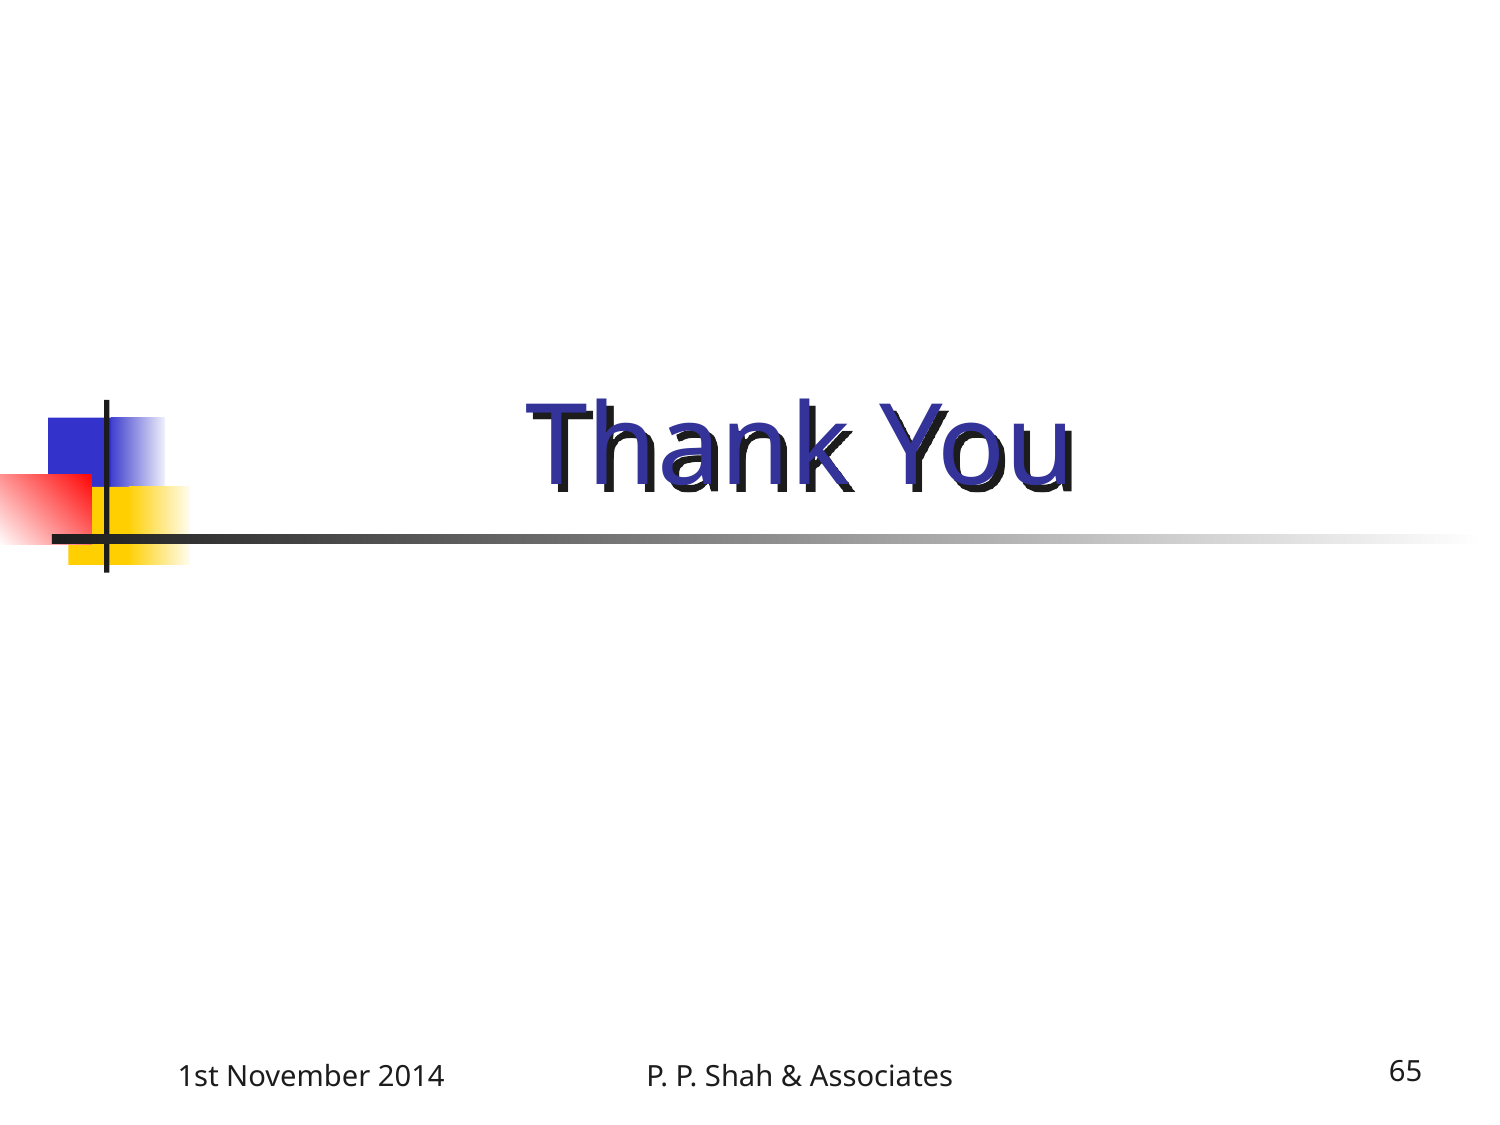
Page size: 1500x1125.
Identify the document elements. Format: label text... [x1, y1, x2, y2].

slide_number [162, 1024, 476, 1101]
slide_number 65 [1124, 1024, 1438, 1101]
title Thank You [162, 274, 1438, 516]
footer P. P. Shah & Associates [562, 1024, 1038, 1101]
